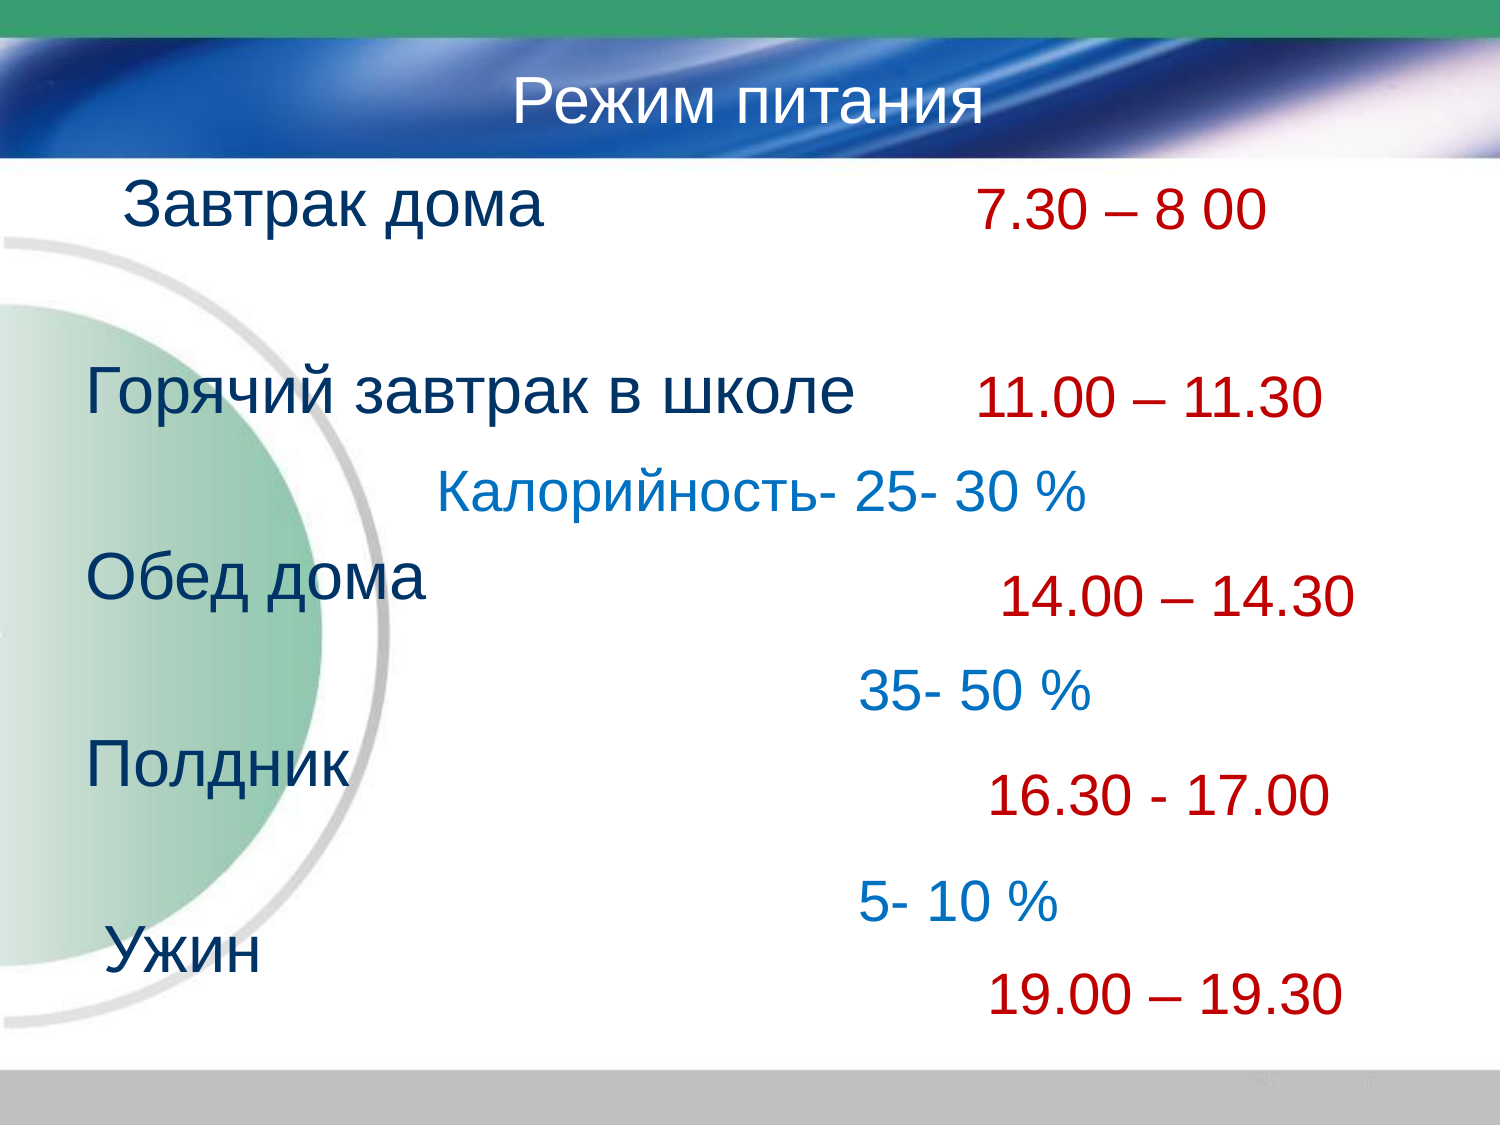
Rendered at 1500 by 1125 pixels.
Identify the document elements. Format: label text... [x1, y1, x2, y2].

list Завтрак дома Горячий завтрак в школе Обед дома Полдник Ужин [70, 152, 1421, 1036]
text_box 14.00 – 14.30 [984, 550, 1430, 636]
picture [0, 0, 1500, 1125]
text_box Калорийность- 25- 30 % [421, 445, 1161, 531]
text_box 11.00 – 11.30 [960, 351, 1418, 437]
text_box 19.00 – 19.30 [972, 949, 1442, 1034]
text_box 7.30 – 8 00 [960, 164, 1348, 249]
text_box 5- 10 % [843, 855, 1207, 941]
title Режим питания [74, 44, 1424, 150]
text_box 35- 50 % [843, 644, 1231, 730]
text_box 16.30 - 17.00 [972, 750, 1395, 835]
